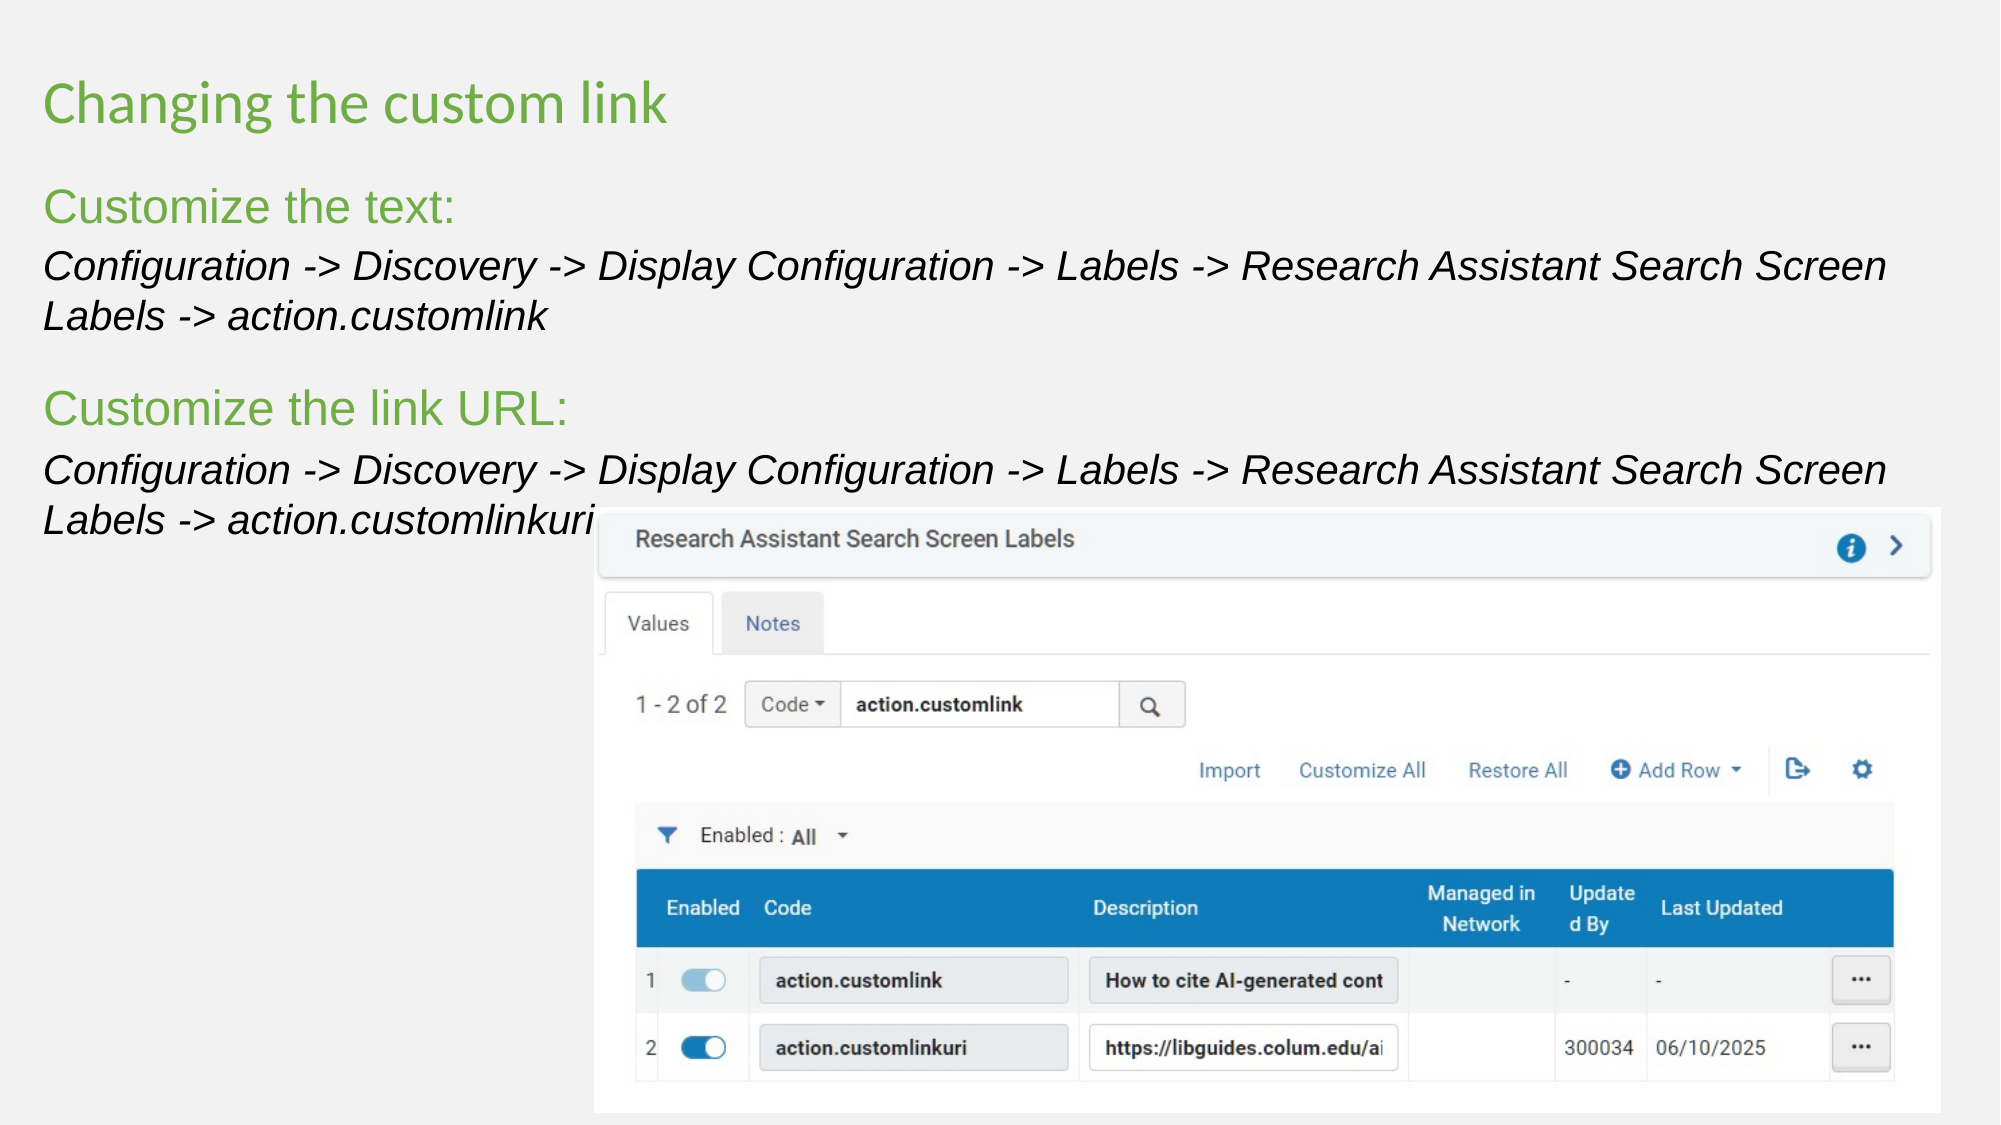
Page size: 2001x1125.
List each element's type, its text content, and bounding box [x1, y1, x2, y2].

text_box Customize the link URL: [28, 293, 648, 435]
text_box Configuration -> Discovery -> Display Configuration -> Labels -> Research Assistant Search Screen Labels -> action.customlinkuri [28, 435, 1911, 550]
picture [594, 506, 1941, 1113]
text_box Configuration -> Discovery -> Display Configuration -> Labels -> Research Assistant Search Screen Labels -> action.customlink [28, 231, 1911, 347]
text_box Customize the text: [28, 92, 504, 242]
title Changing the custom link [28, 0, 1941, 145]
